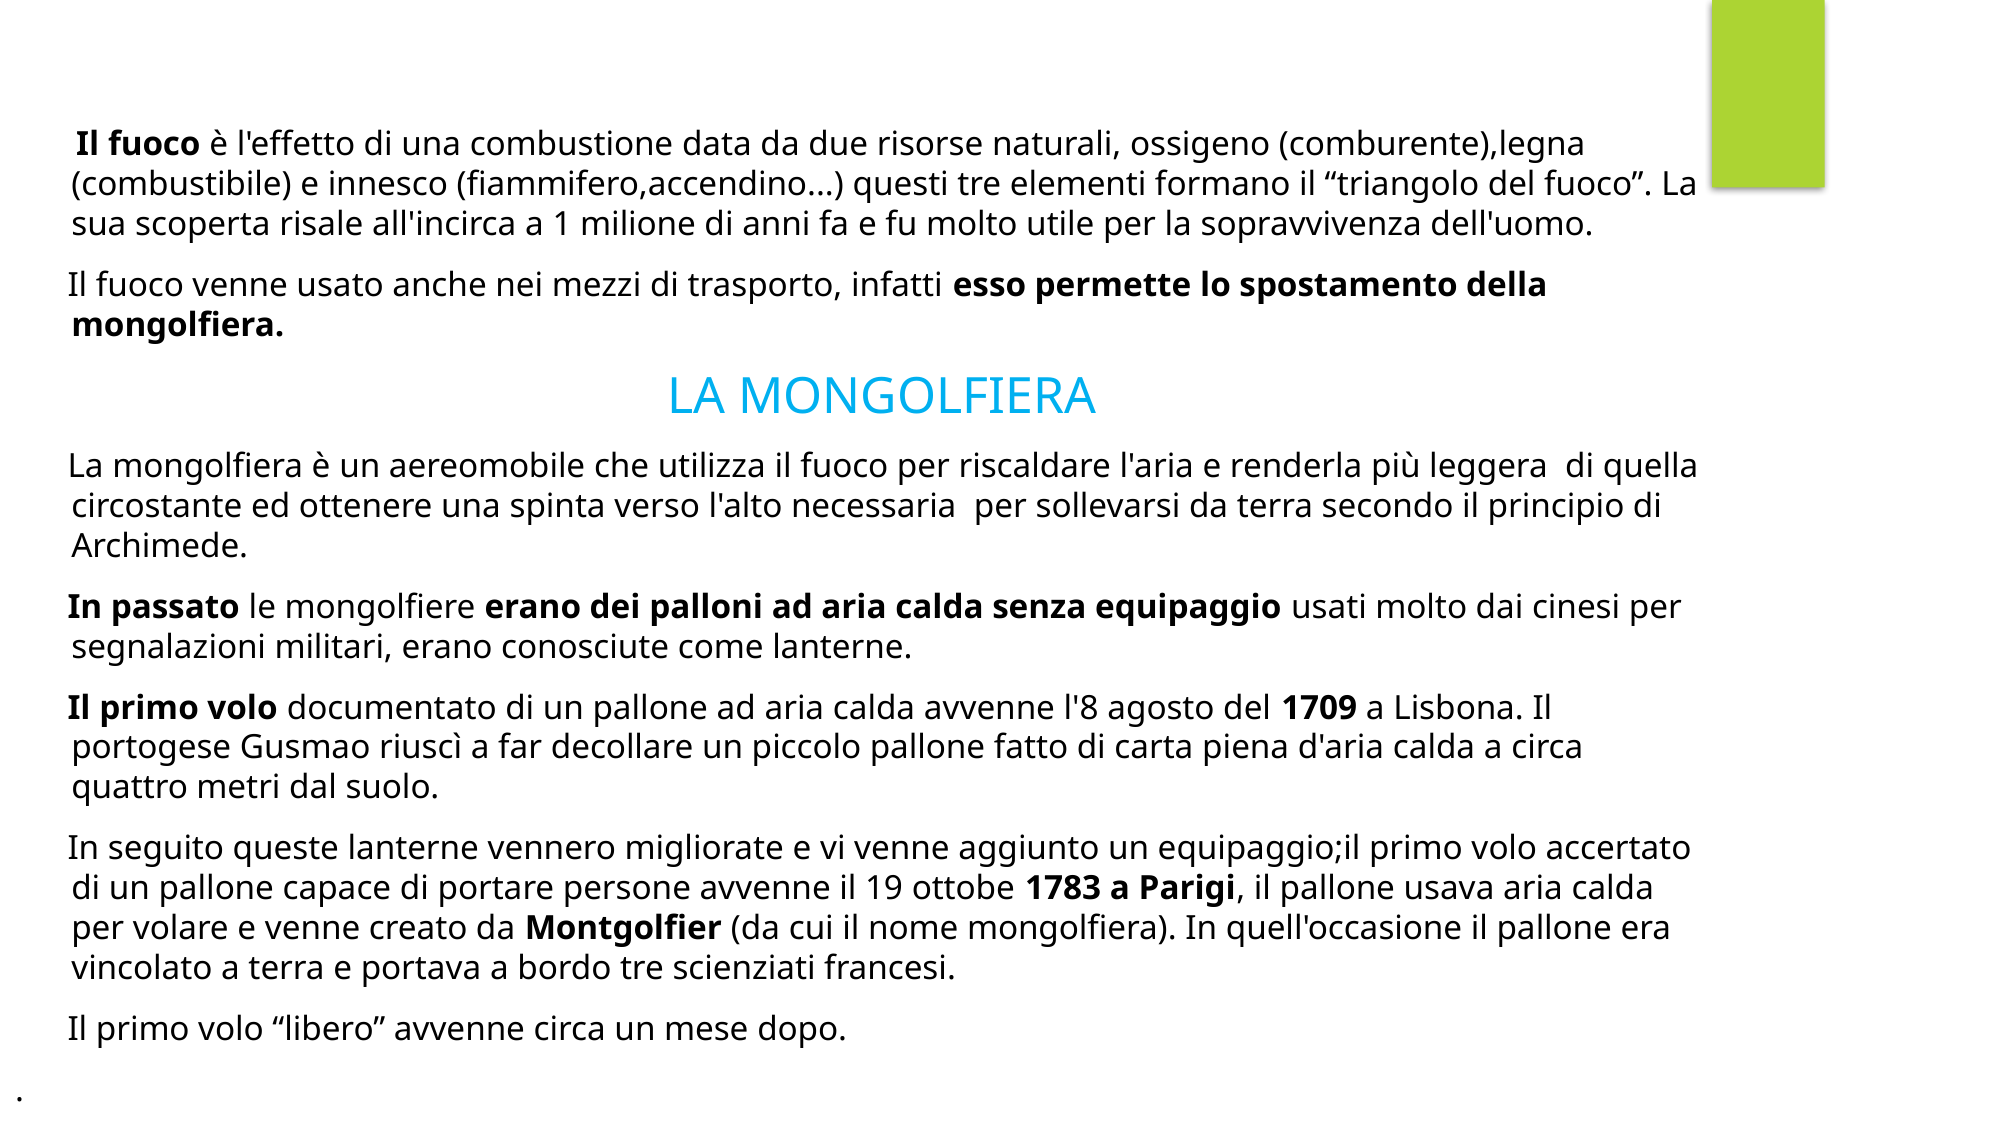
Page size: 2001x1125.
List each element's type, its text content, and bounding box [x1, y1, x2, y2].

list Il fuoco è l'effetto di una combustione data da due risorse naturali, ossigeno (comburente),legna (combustibile) e innesco (fiammifero,accendino...) questi tre elementi formano il “triangolo del fuoco”. La sua scoperta risale all'incirca a 1 milione di anni fa e fu molto utile per la sopravvivenza dell'uomo. Il fuoco venne usato anche nei mezzi di trasporto, infatti esso permette lo spostamento della mongolfiera. LA MONGOLFIERA La mongolfiera è un aereomobile che utilizza il fuoco per riscaldare l'aria e renderla più leggera di quella circostante ed ottenere una spinta verso l'alto necessaria per sollevarsi da terra secondo il principio di Archimede. In passato le mongolfiere erano dei palloni ad aria calda senza equipaggio usati molto dai cinesi per segnalazioni militari, erano conosciute come lanterne. Il primo volo documentato di un pallone ad aria calda avvenne l'8 agosto del 1709 a Lisbona. Il portogese Gusmao riuscì a far decollare un piccolo pallone fatto di carta piena d'aria calda a circa quattro metri dal suolo. In seguito queste lanterne vennero migliorate e vi venne aggiunto un equipaggio;il primo volo accertato di un pallone capace di portare persone avvenne il 19 ottobe 1783 a Parigi, il pallone usava aria calda per volare e venne creato da Montgolfier (da cui il nome mongolfiera). In quell'occasione il pallone era vincolato a terra e portava a bordo tre scienziati francesi. Il primo volo “libero” avvenne circa un mese dopo. . [0, 114, 1726, 994]
